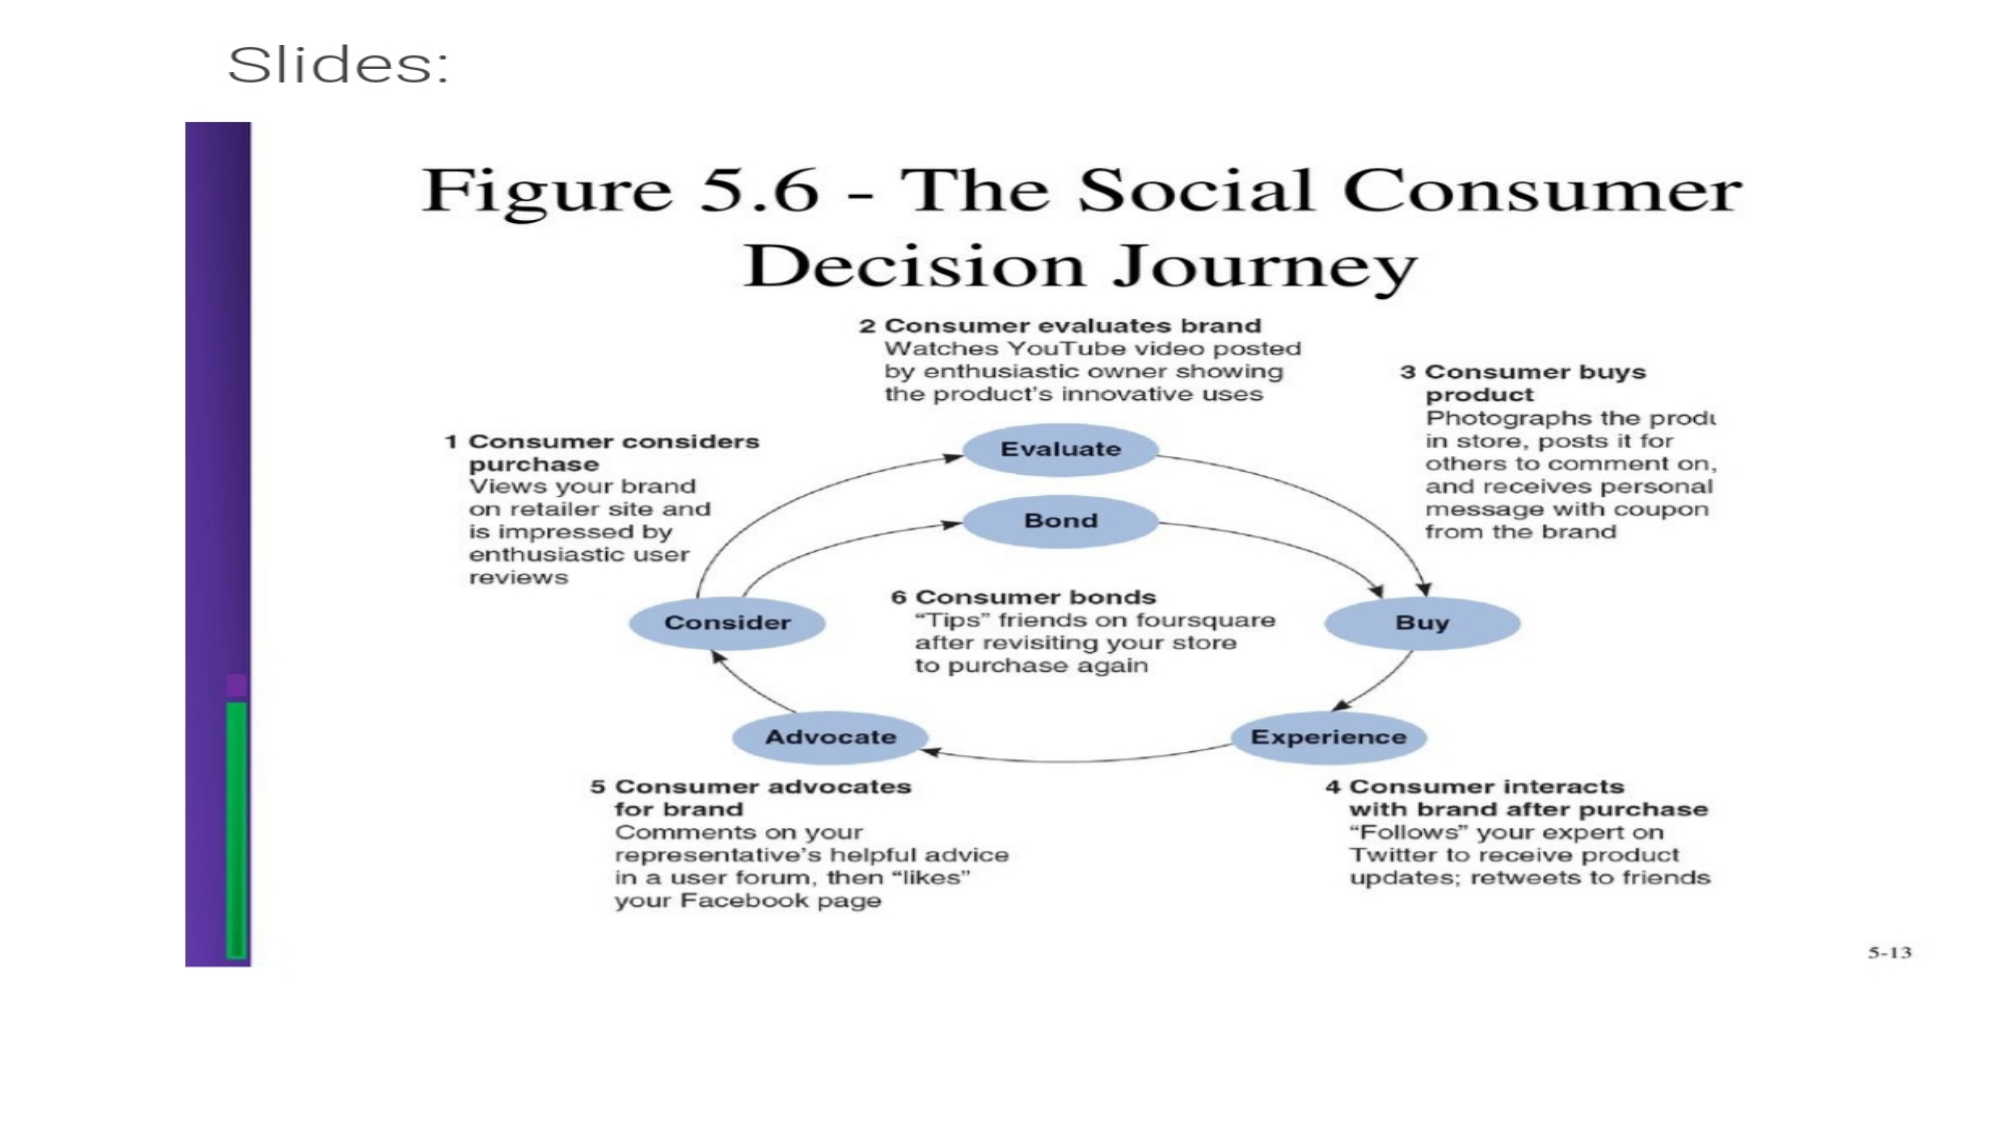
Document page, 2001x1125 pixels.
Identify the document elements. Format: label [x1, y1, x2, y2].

list [184, 44, 1930, 1029]
